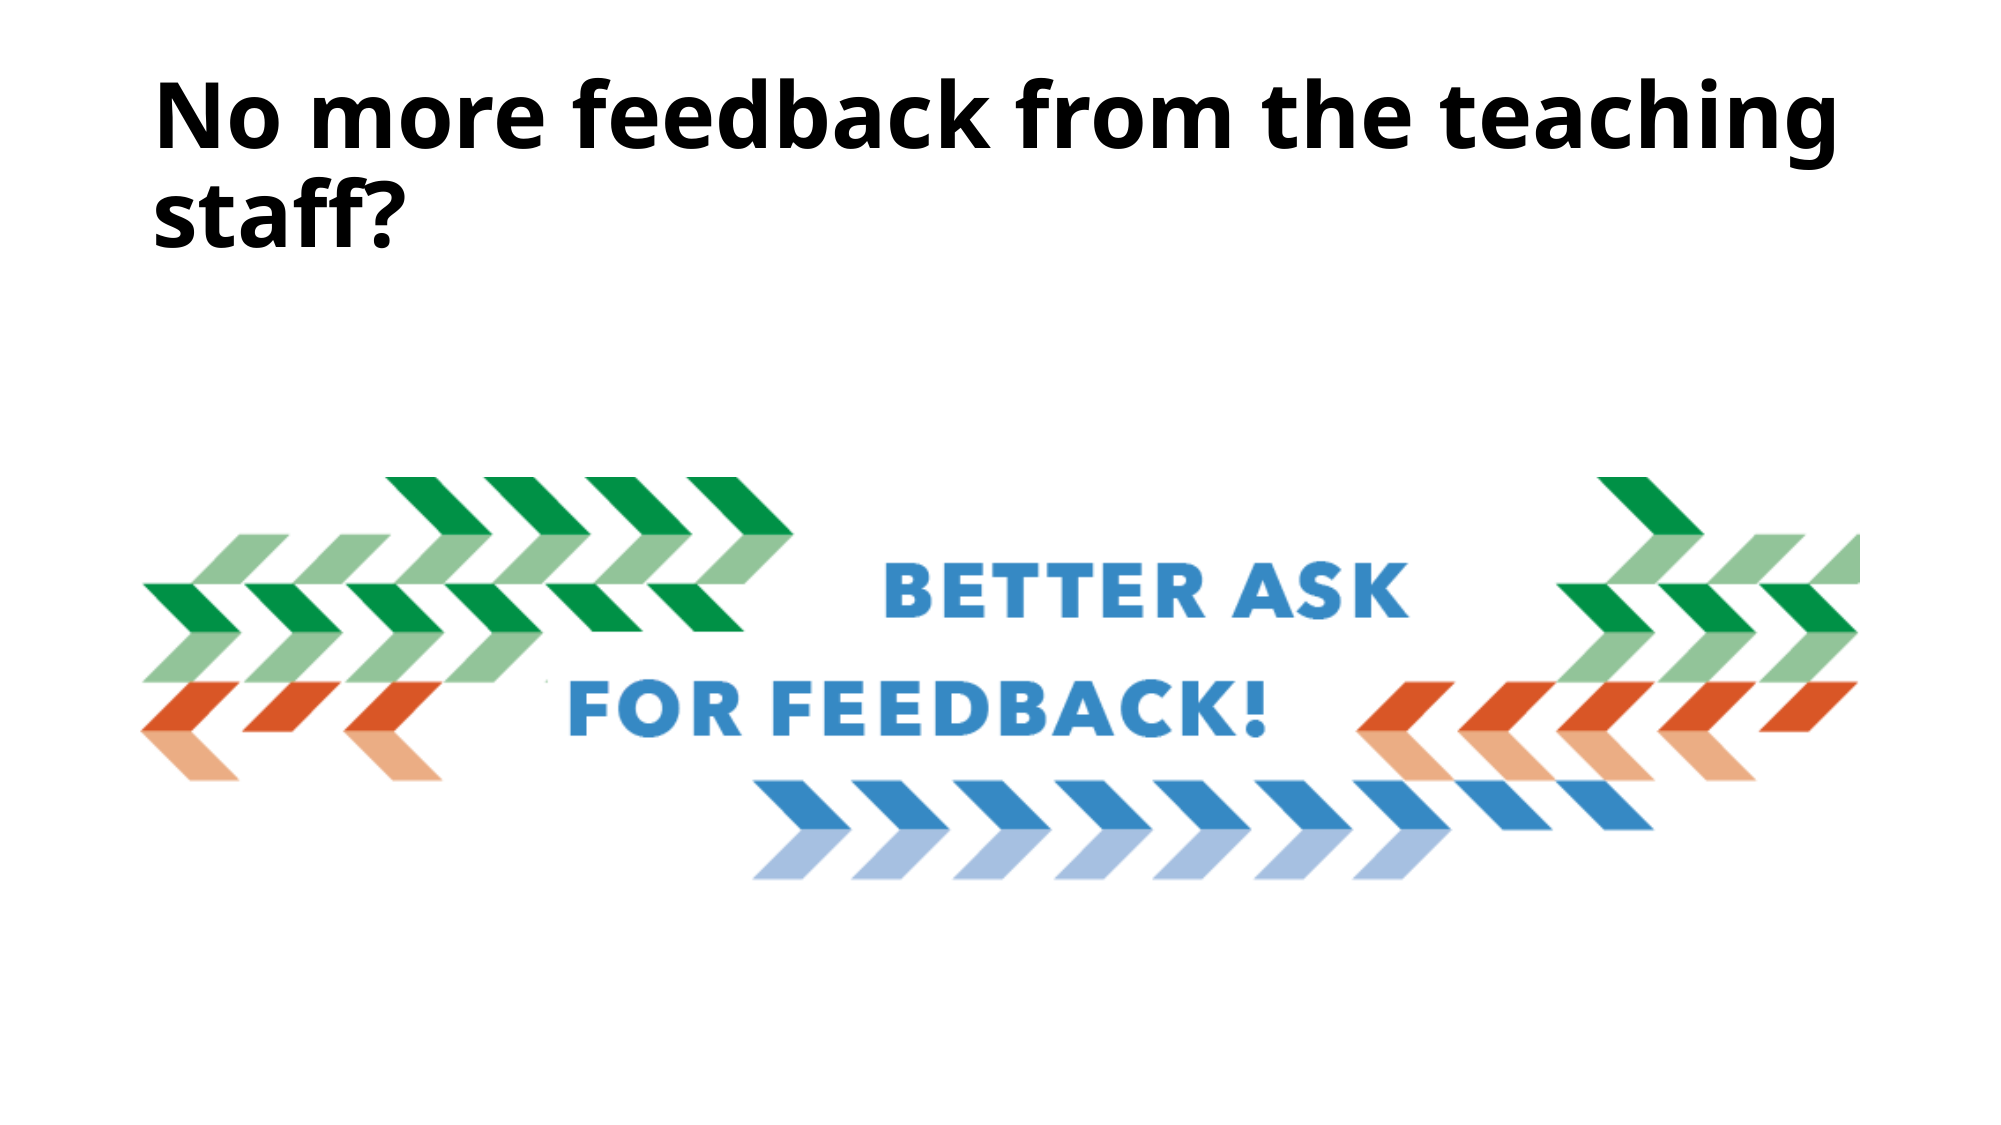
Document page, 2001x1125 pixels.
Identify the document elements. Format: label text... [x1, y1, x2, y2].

title No more feedback from the teaching staff? [137, 59, 1863, 278]
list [139, 477, 2000, 974]
